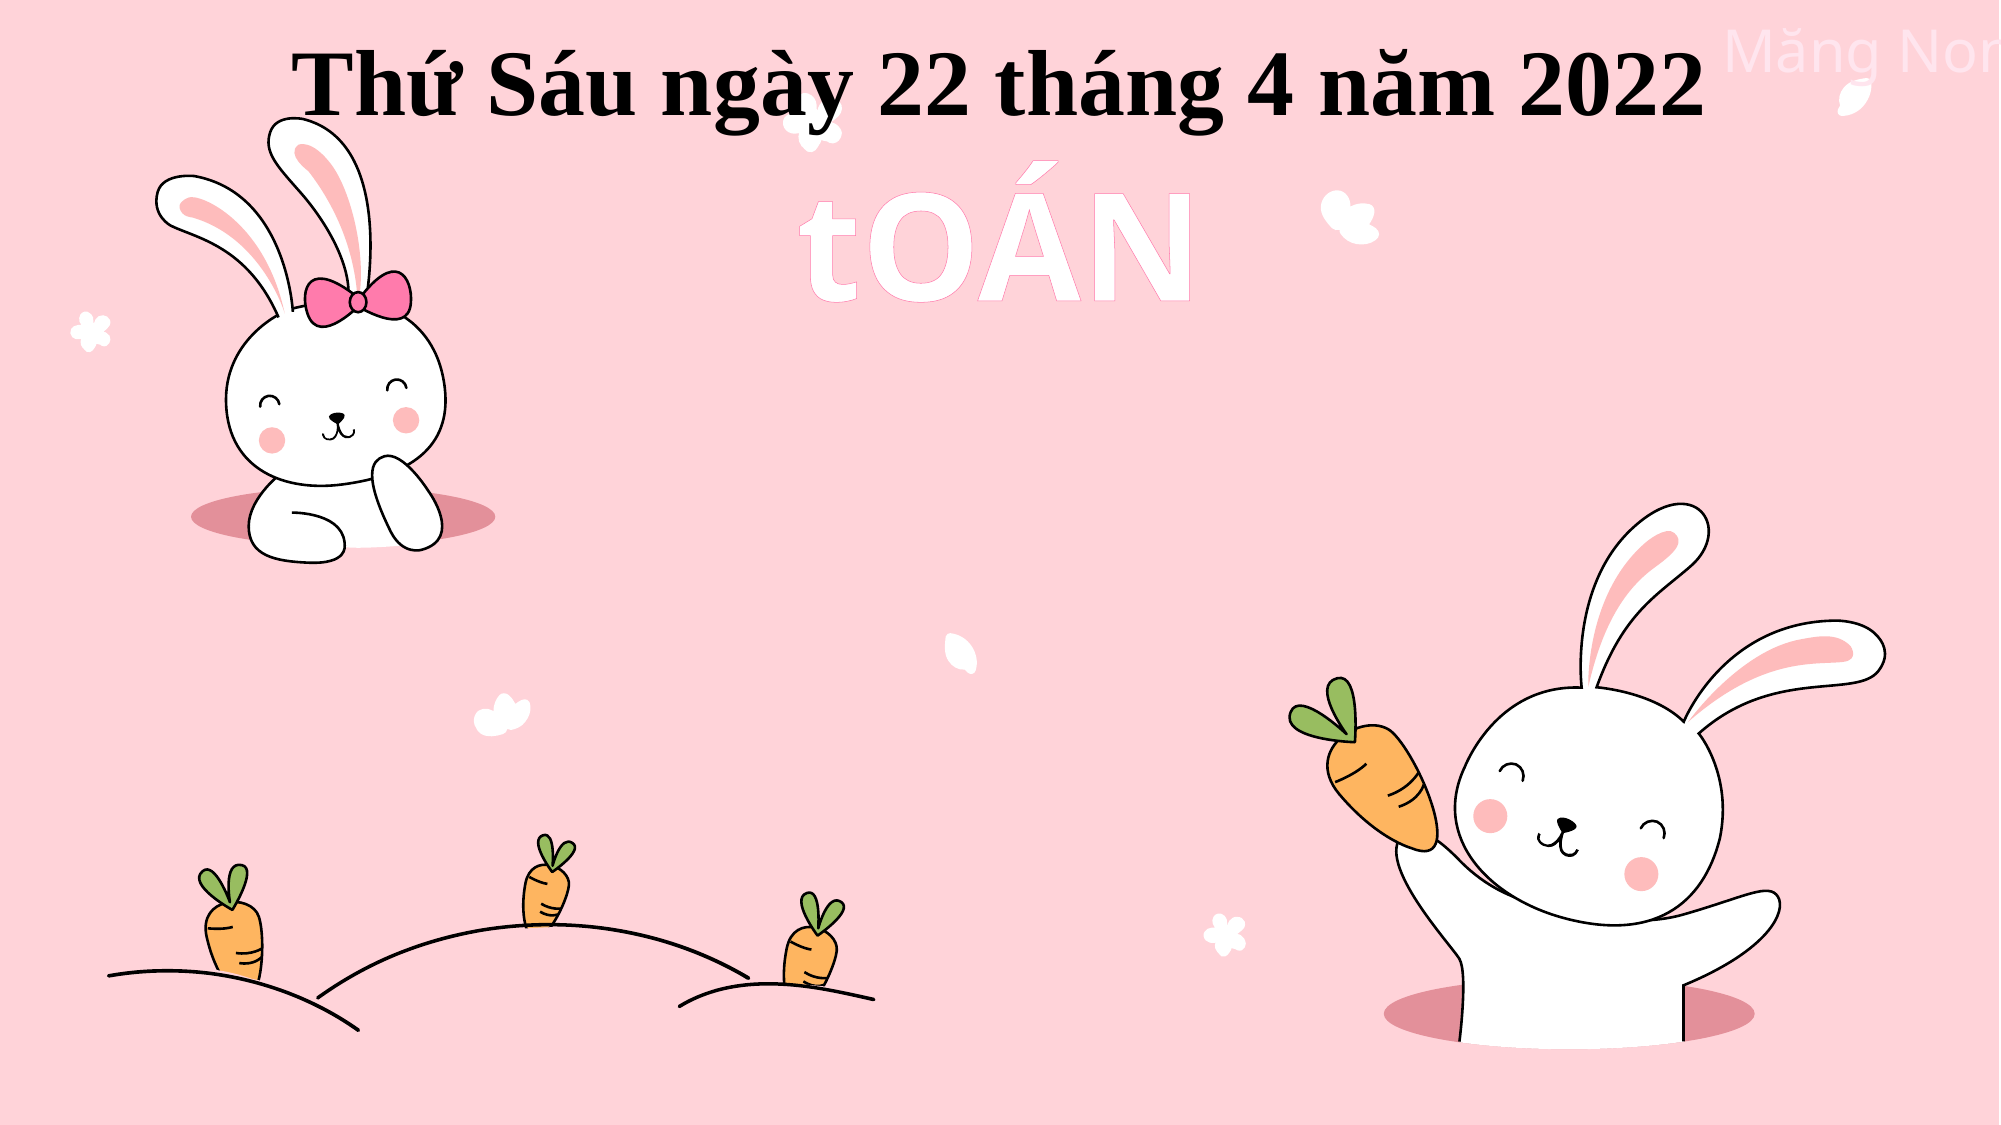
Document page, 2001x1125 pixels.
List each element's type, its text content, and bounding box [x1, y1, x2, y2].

text_box tOÁN [781, 143, 1219, 339]
text_box Thứ Sáu ngày 22 tháng 4 năm 2022 [227, 14, 1773, 142]
